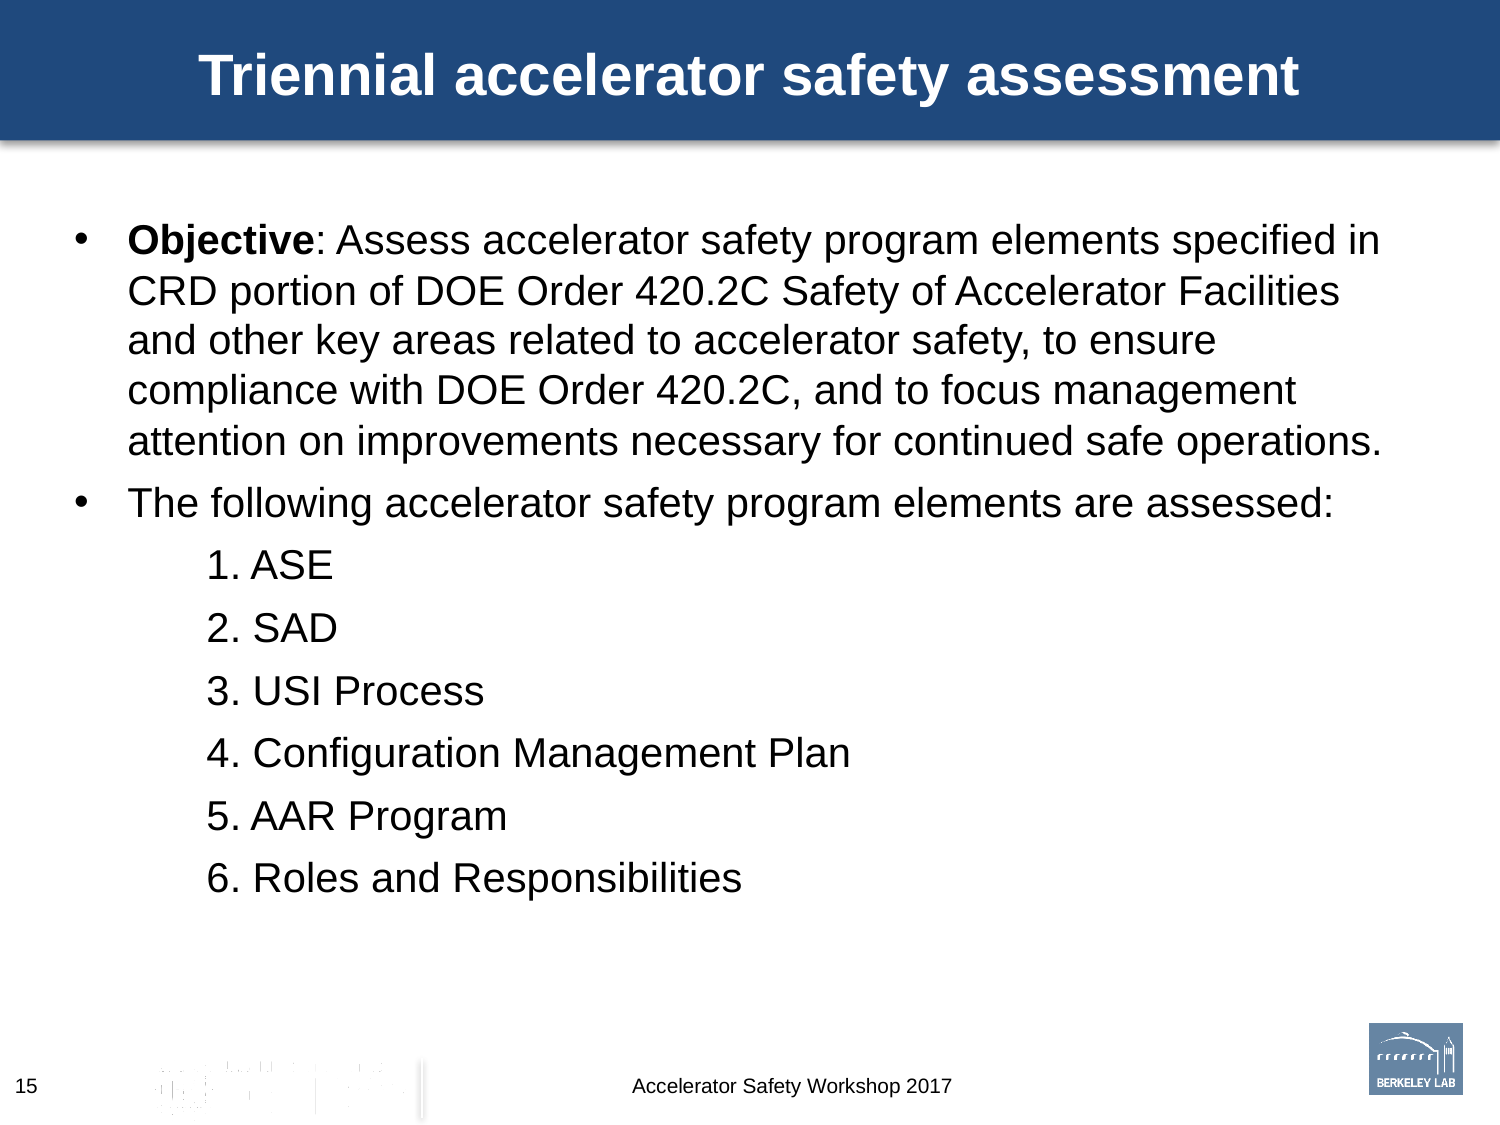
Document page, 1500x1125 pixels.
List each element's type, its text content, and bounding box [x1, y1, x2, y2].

title Triennial accelerator safety assessment [0, 2, 1500, 143]
list Objective: Assess accelerator safety program elements specified in CRD portion of DOE Order 420.2C Safety of Accelerator Facilities and other key areas related to accelerator safety, to ensure compliance with DOE Order 420.2C, and to focus management attention on improvements necessary for continued safe operations. The following accelerator safety program elements are assessed: 1. ASE 2. SAD 3. USI Process 4. Configuration Management Plan 5. AAR Program 6. Roles and Responsibilities [41, 205, 1421, 1000]
slide_number 15 [0, 1065, 350, 1125]
picture [1369, 1023, 1463, 1095]
text_box Accelerator Safety Workshop 2017 [554, 1065, 1030, 1125]
